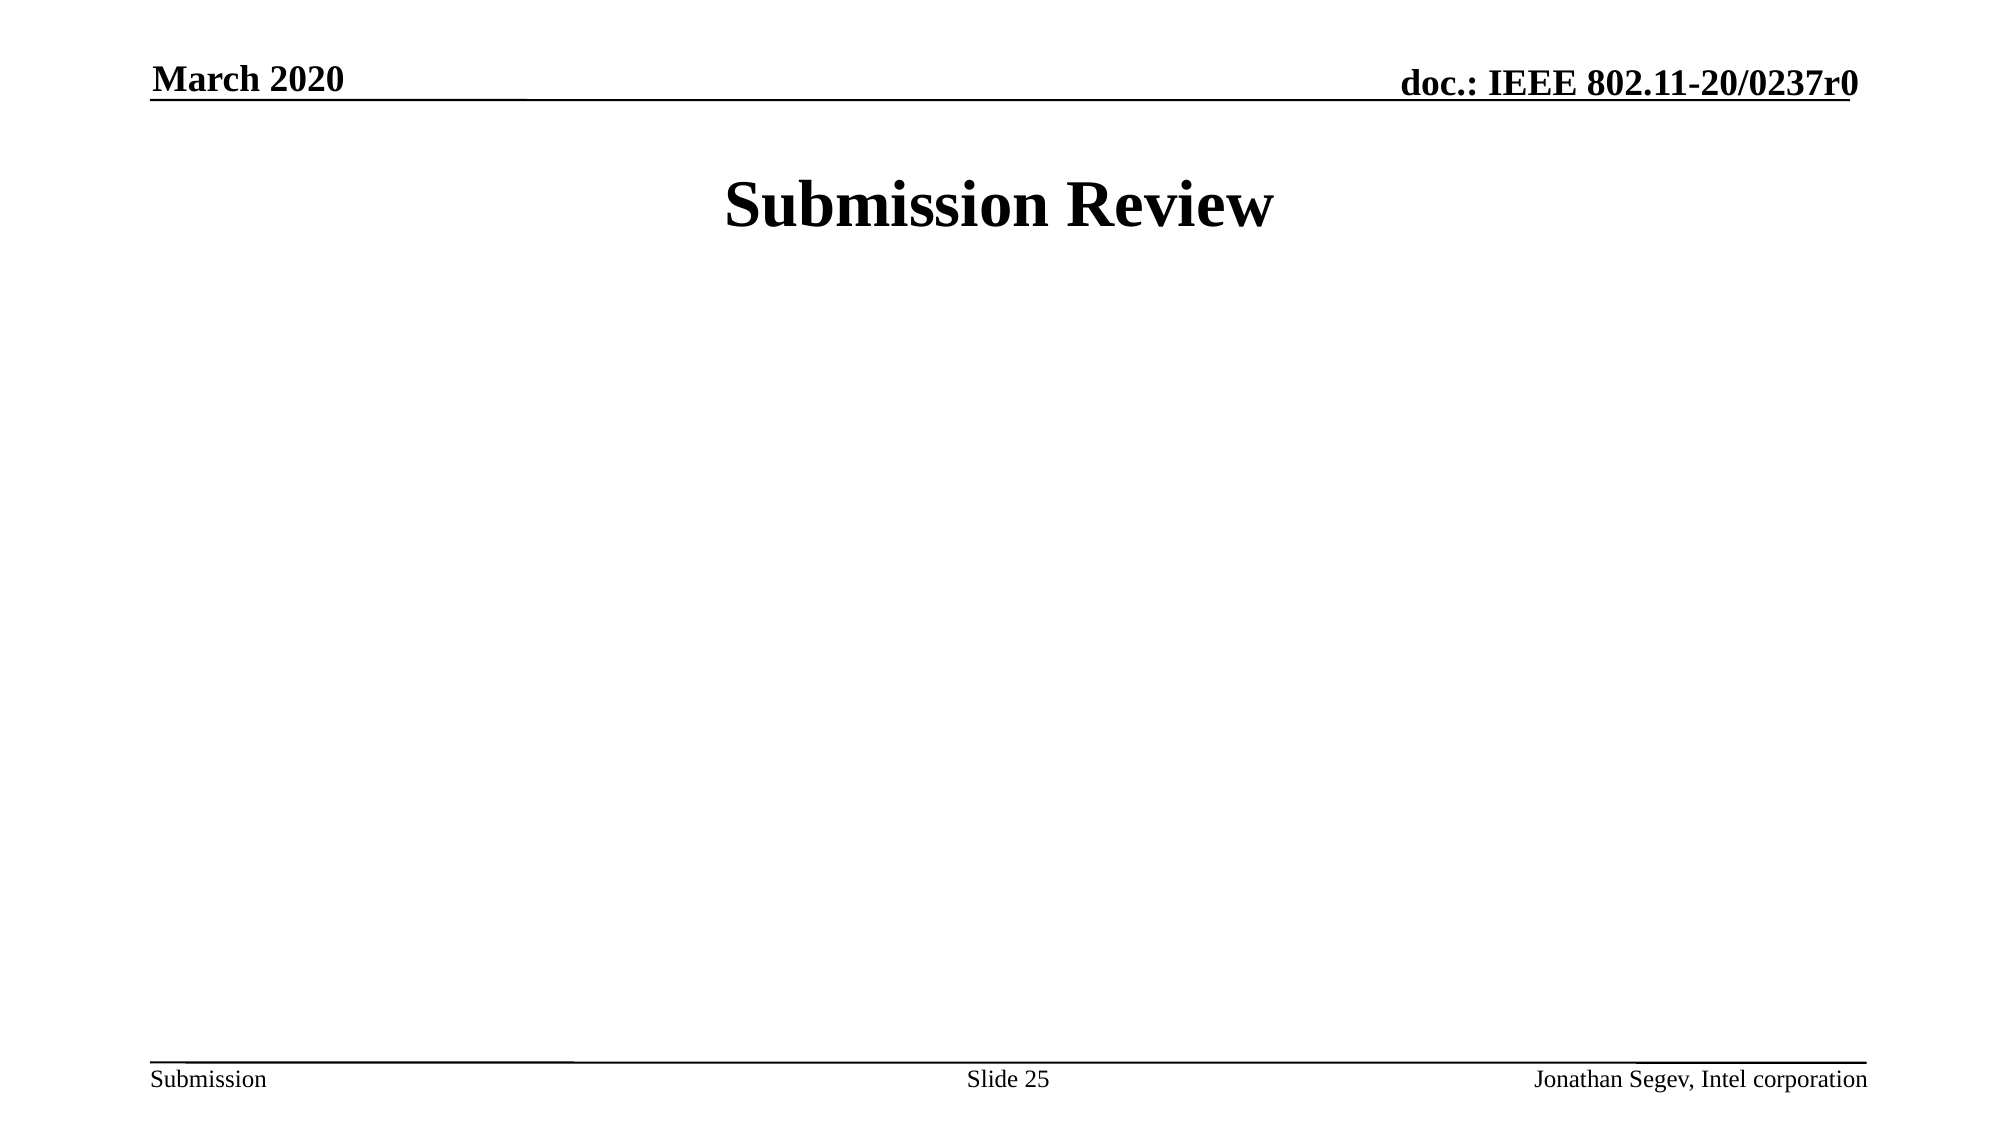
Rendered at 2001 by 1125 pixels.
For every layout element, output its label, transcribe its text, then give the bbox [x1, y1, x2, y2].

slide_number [152, 54, 563, 100]
slide_number Slide 25 [950, 1061, 1067, 1123]
footer Jonathan Segev, Intel corporation [1171, 1061, 1869, 1093]
title Submission Review [149, 112, 1850, 288]
